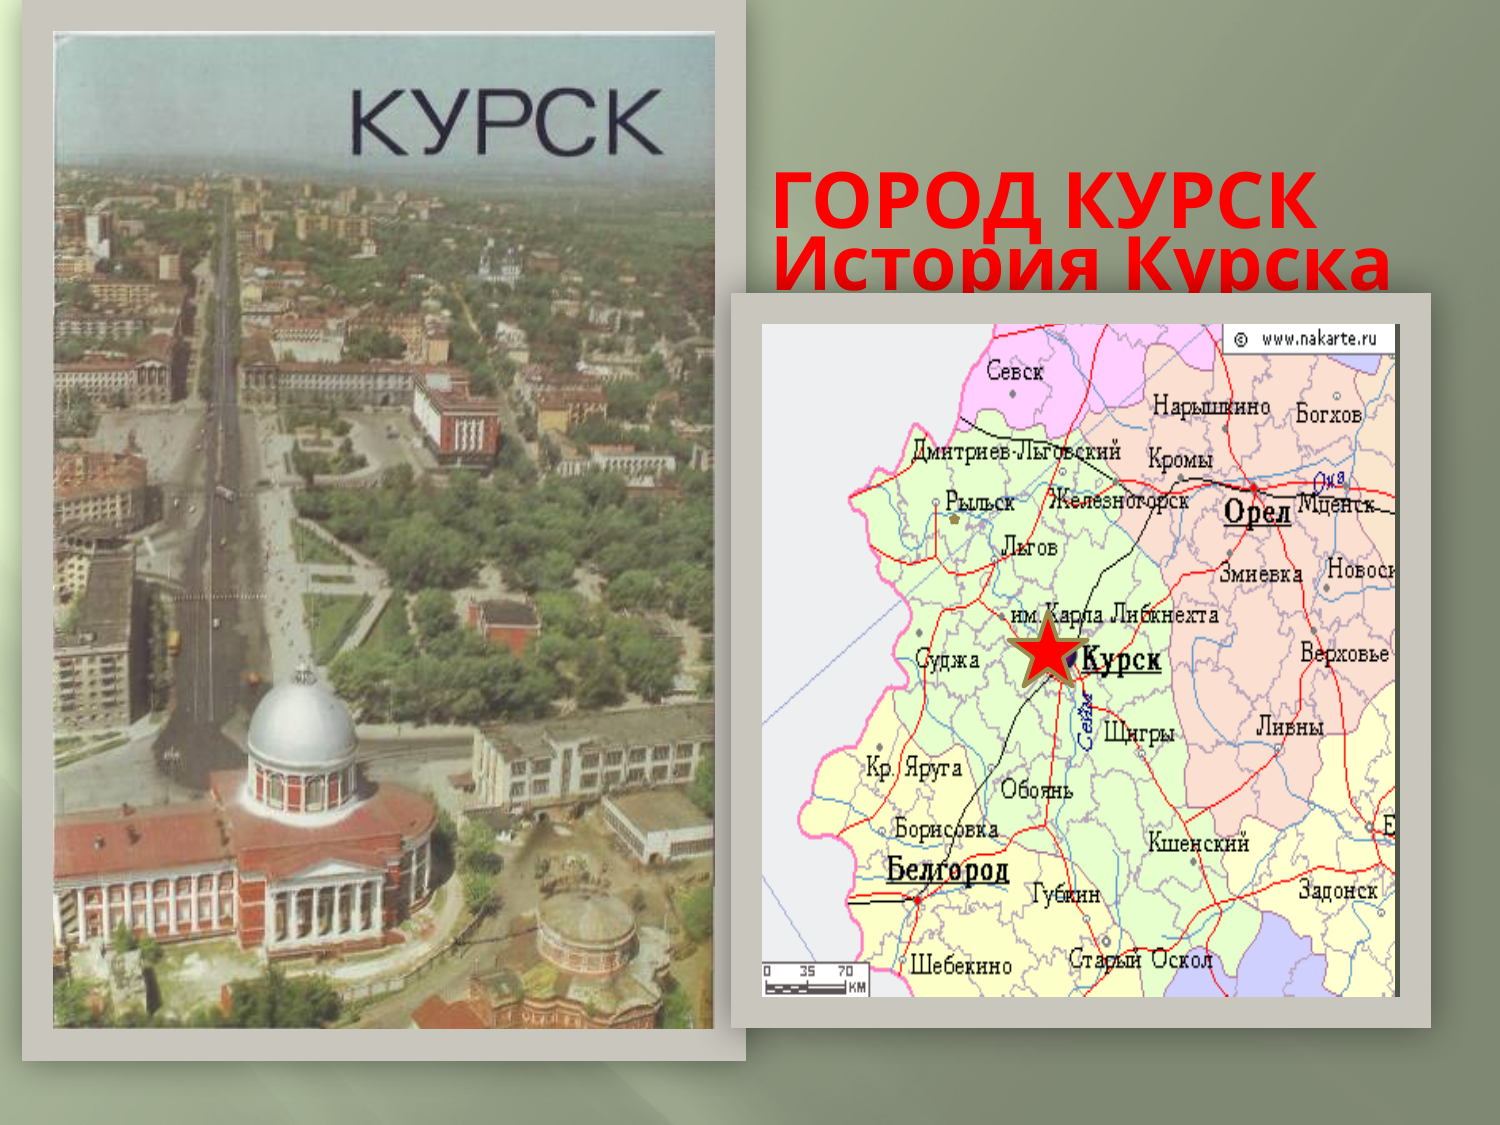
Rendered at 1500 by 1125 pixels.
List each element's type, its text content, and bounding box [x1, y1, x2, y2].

picture [52, 30, 715, 1030]
subtitle История Курска [773, 208, 1438, 274]
picture [761, 323, 1400, 998]
title Город Курск [773, 54, 1445, 280]
